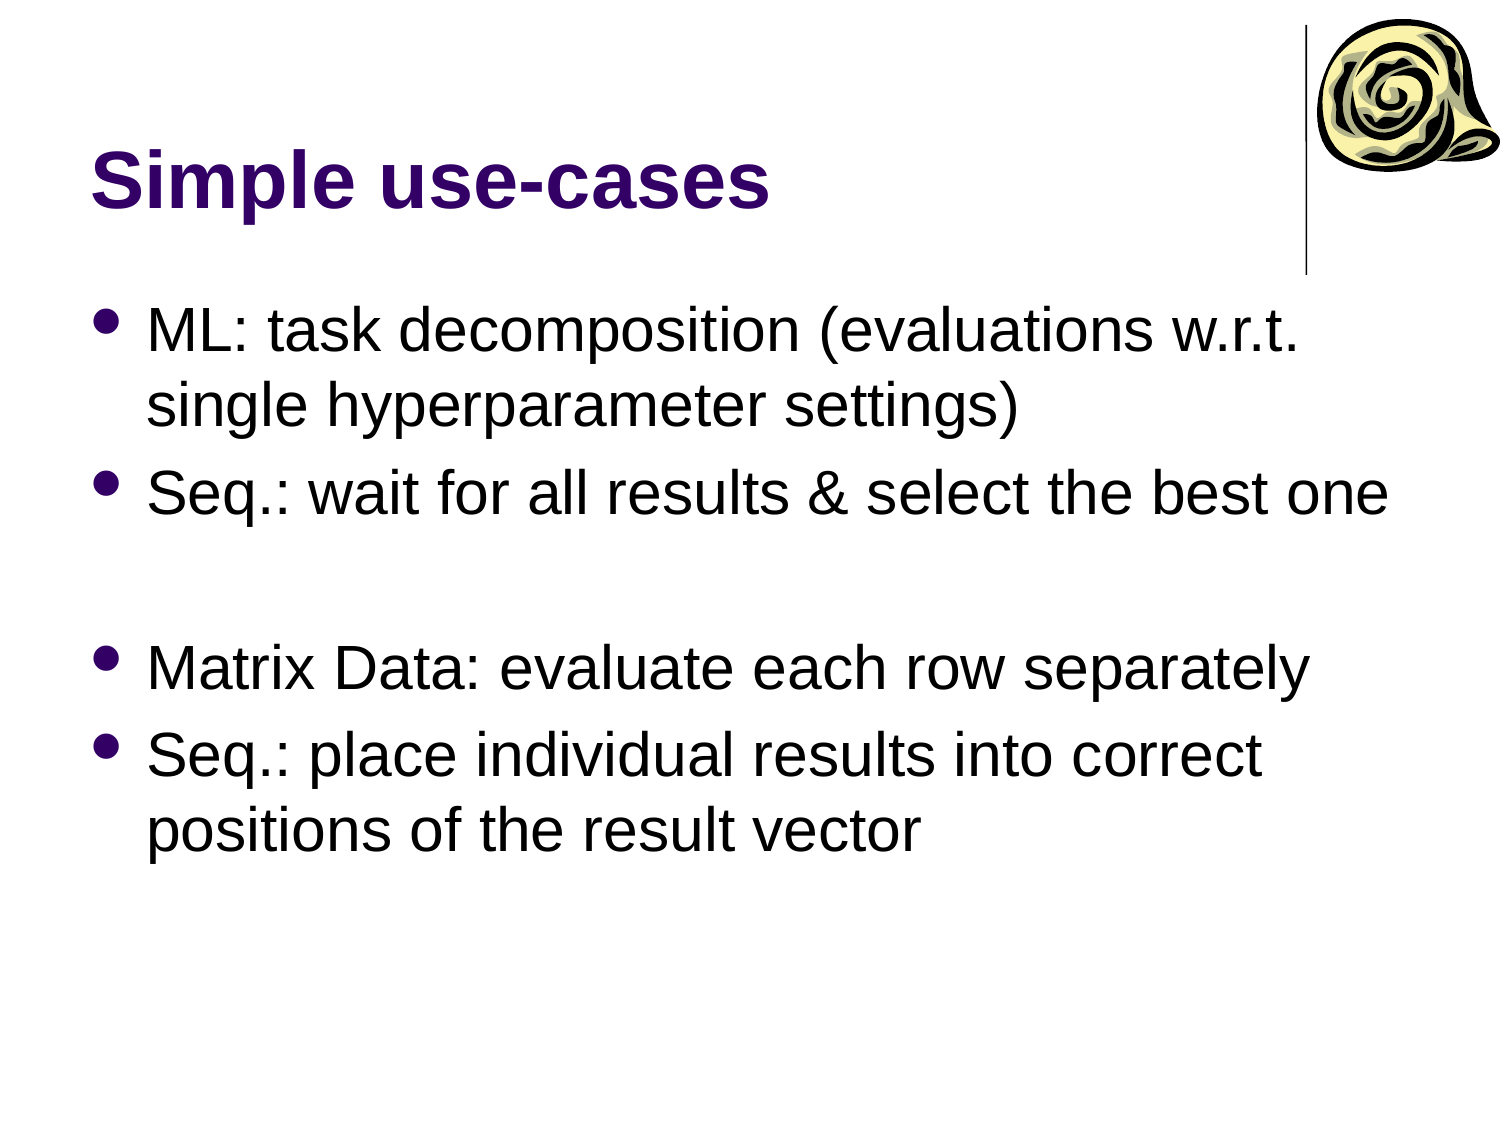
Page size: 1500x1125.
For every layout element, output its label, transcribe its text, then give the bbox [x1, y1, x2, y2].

text_box ML: task decomposition (evaluations w.r.t. single hyperparameter settings) Seq.: wait for all results & select the best one Matrix Data: evaluate each row separately Seq.: place individual results into correct positions of the result vector [74, 281, 1425, 1035]
title Simple use-cases [75, 20, 1313, 233]
